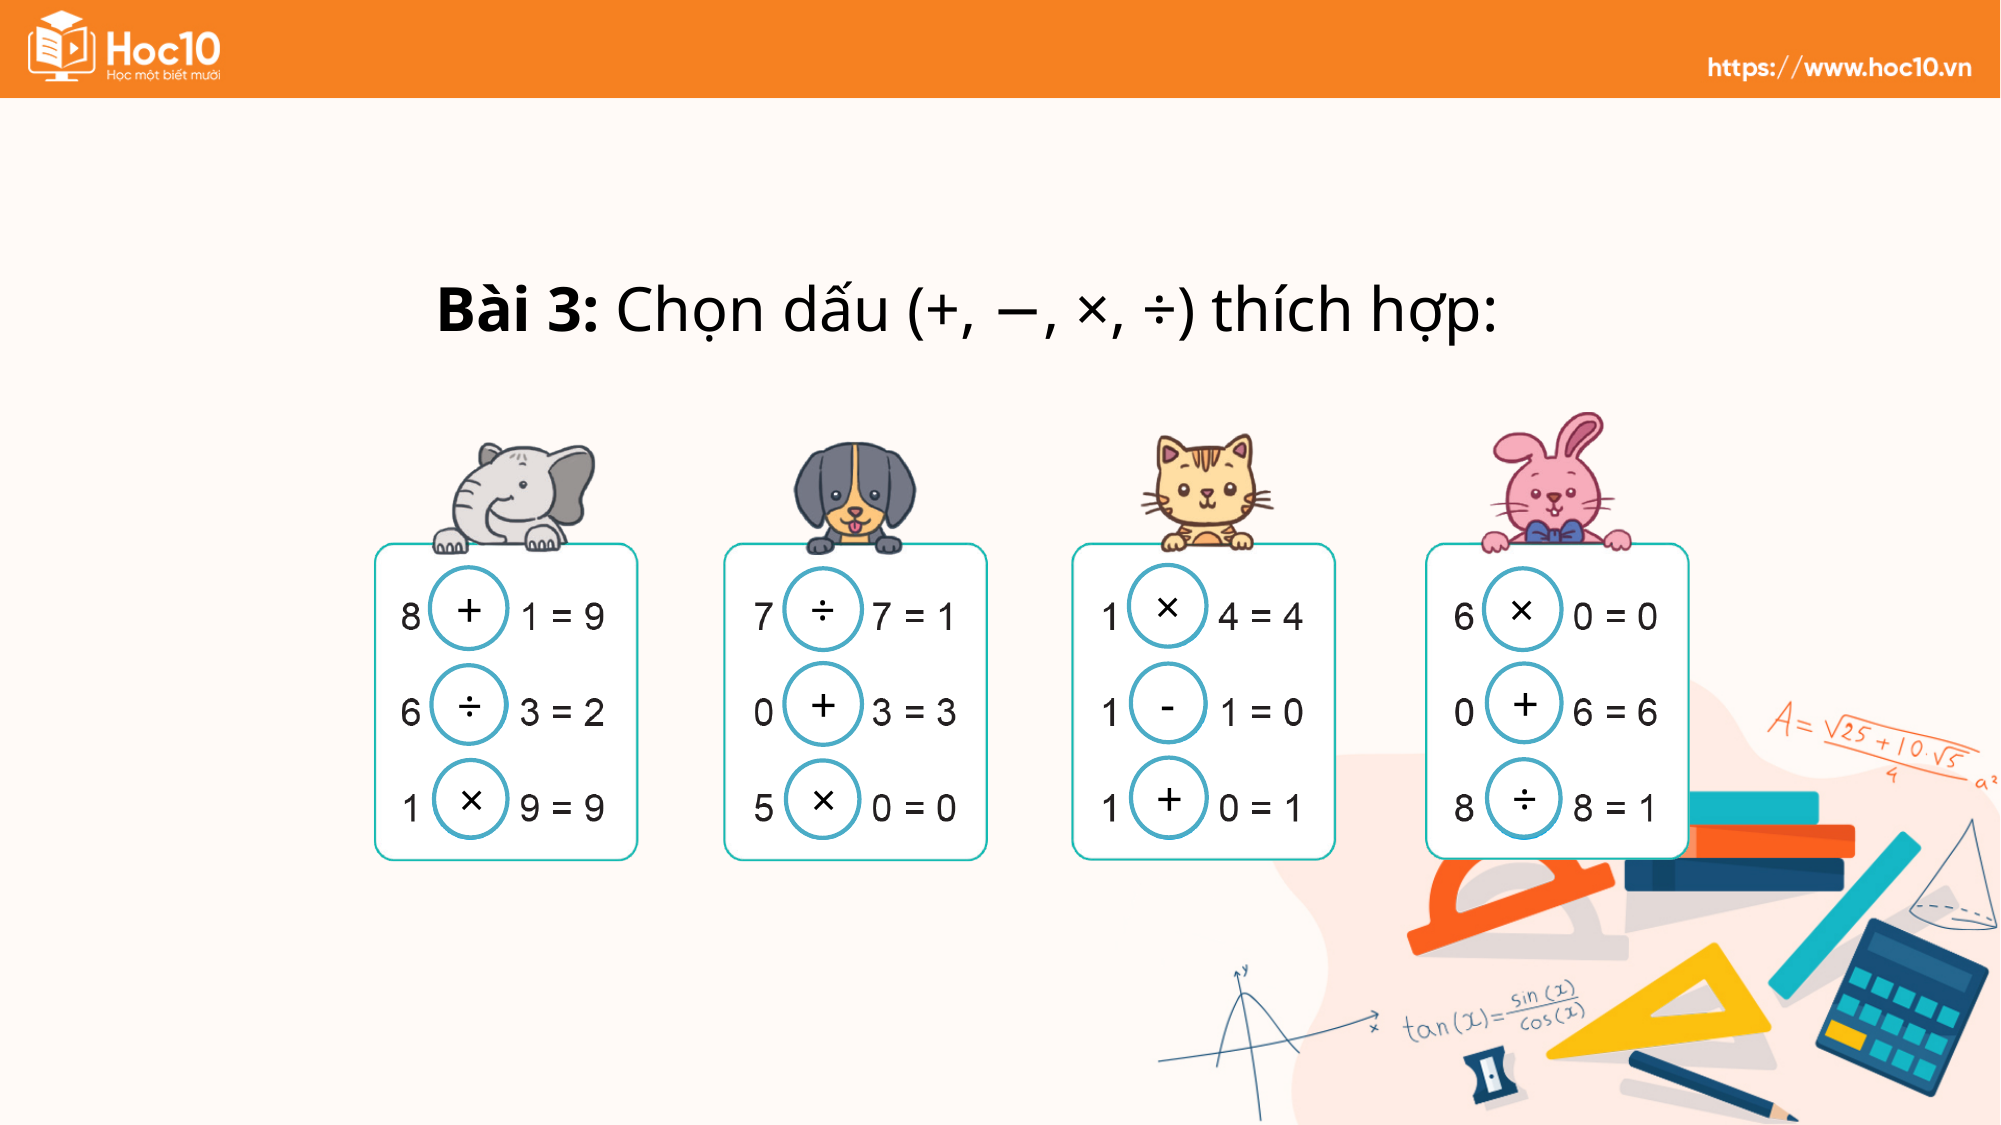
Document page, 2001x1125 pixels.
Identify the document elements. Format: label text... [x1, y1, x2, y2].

text_box Bài 3: Chọn dấu (+, −, ×, ÷) thích hợp: [420, 225, 1589, 351]
picture [0, 0, 2001, 1125]
